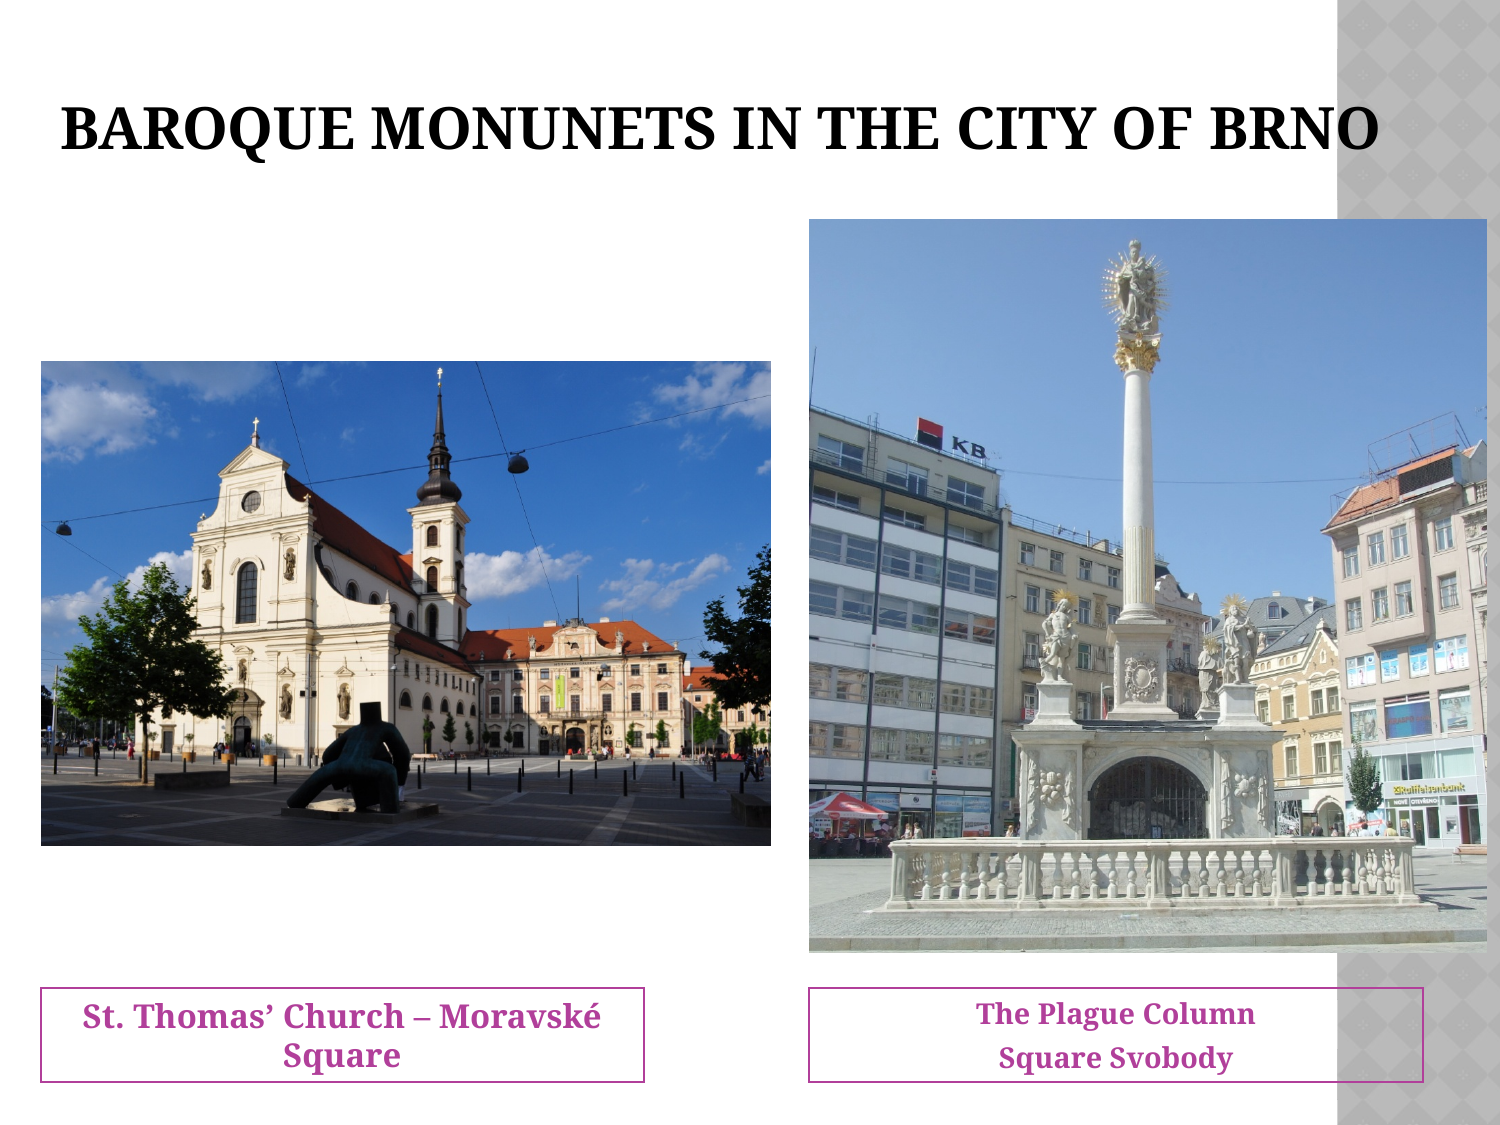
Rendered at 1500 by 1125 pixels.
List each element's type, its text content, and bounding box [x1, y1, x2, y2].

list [40, 361, 771, 847]
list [808, 219, 1488, 953]
list The Plague Column Square Svobody [808, 987, 1424, 1083]
list St. Thomas’ Church – Moravské Square [40, 987, 645, 1083]
title Baroque monunets in the city of brno [53, 52, 1412, 161]
